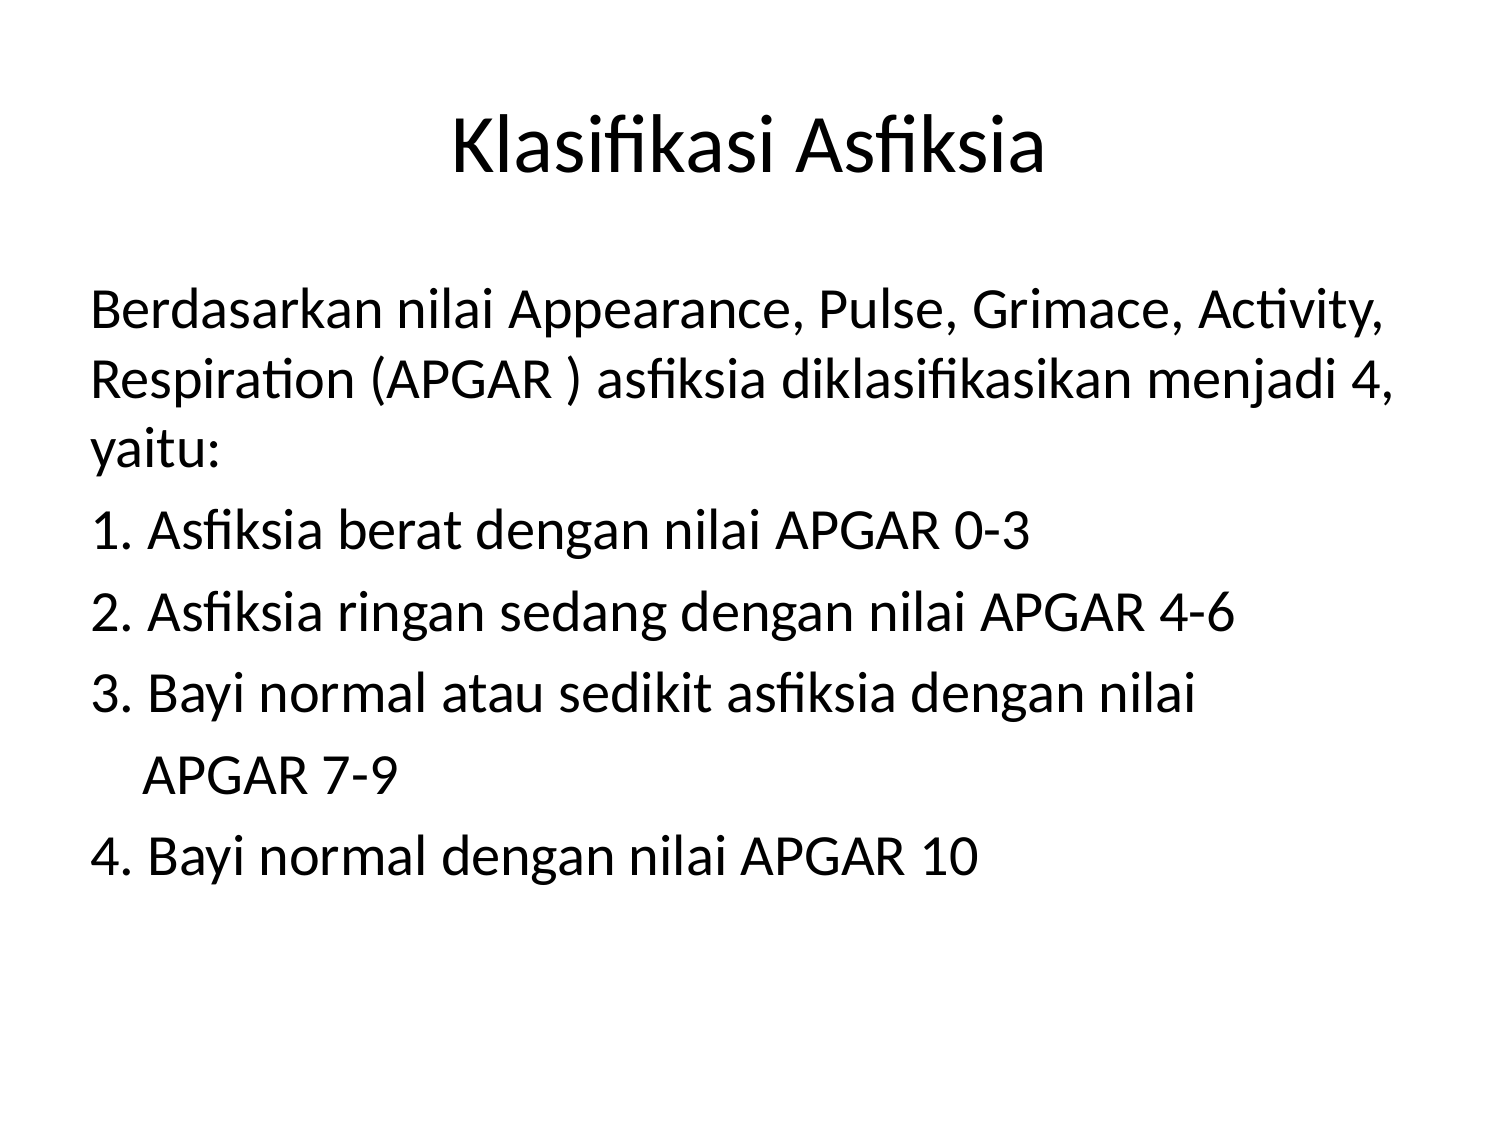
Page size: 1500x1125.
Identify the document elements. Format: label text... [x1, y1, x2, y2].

list Berdasarkan nilai Appearance, Pulse, Grimace, Activity, Respiration (APGAR ) asfiksia diklasifikasikan menjadi 4, yaitu: 1. Asfiksia berat dengan nilai APGAR 0-3 2. Asfiksia ringan sedang dengan nilai APGAR 4-6 3. Bayi normal atau sedikit asfiksia dengan nilai APGAR 7-9 4. Bayi normal dengan nilai APGAR 10 [75, 262, 1425, 1005]
title Klasifikasi Asfiksia [75, 45, 1425, 233]
